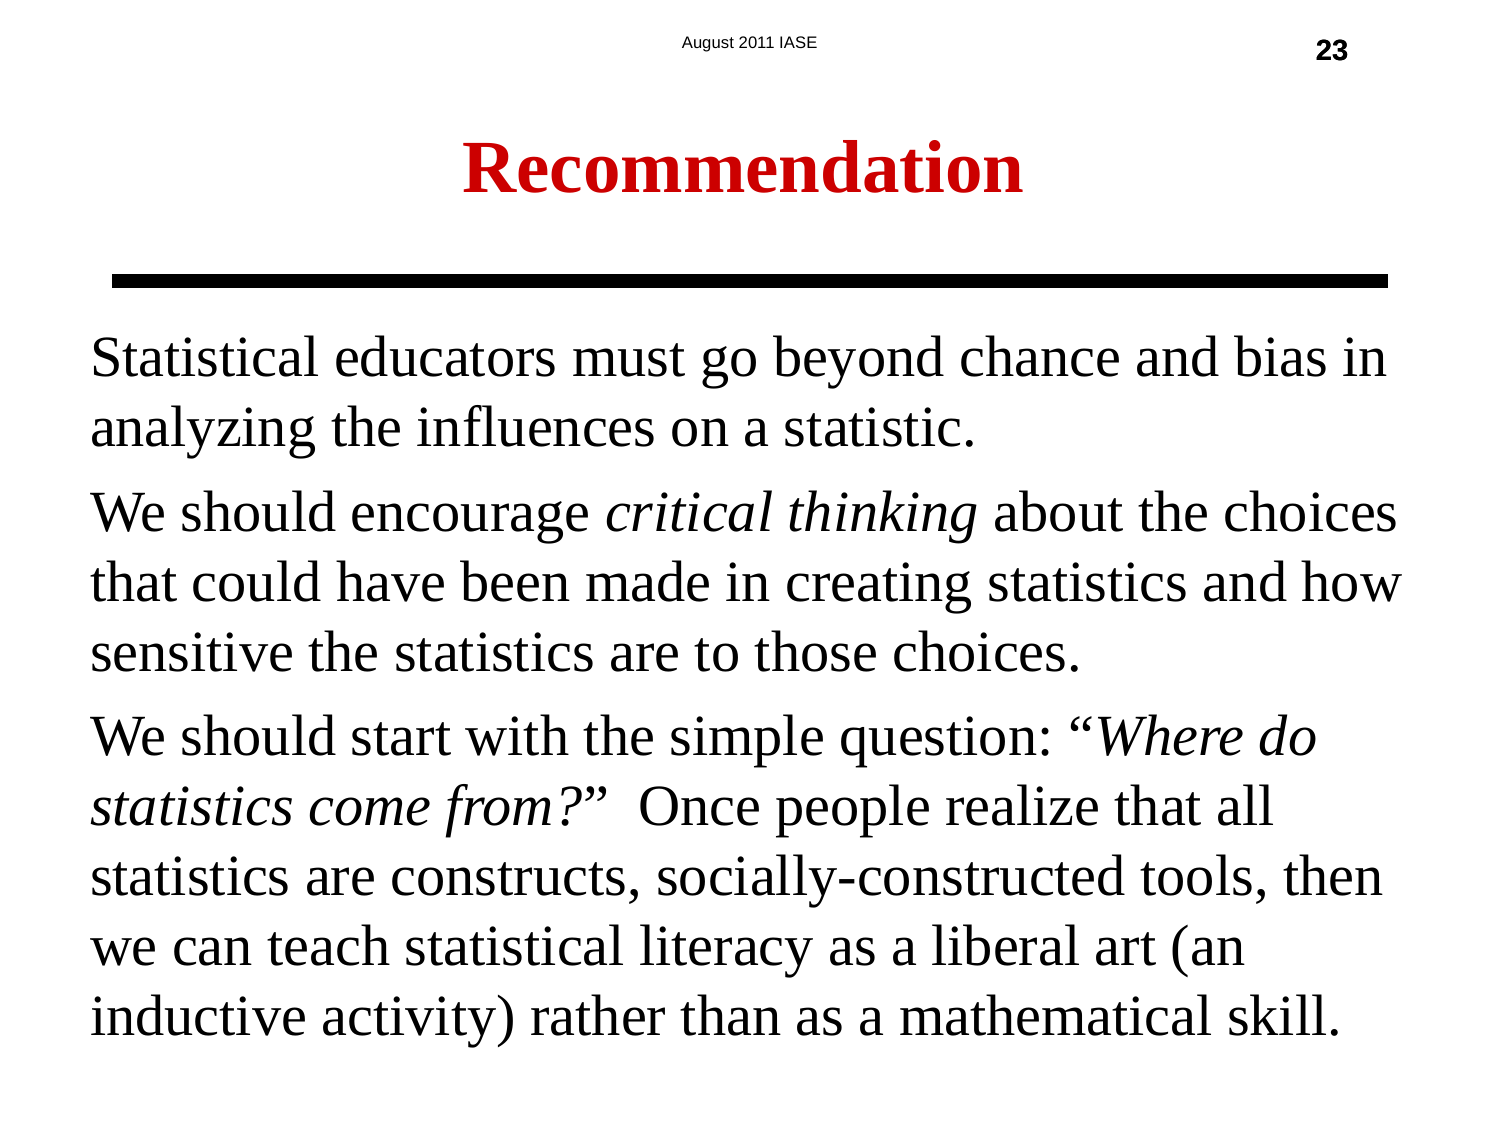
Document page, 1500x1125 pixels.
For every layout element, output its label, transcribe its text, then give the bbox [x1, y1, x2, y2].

title Recommendation [108, 75, 1379, 250]
text_box 23 [1282, 24, 1382, 80]
list Statistical educators must go beyond chance and bias in analyzing the influences on a statistic. We should encourage critical thinking about the choices that could have been made in creating statistics and how sensitive the statistics are to those choices. We should start with the simple question: “Where do statistics come from?” Once people realize that all statistics are constructs, socially-constructed tools, then we can teach statistical literacy as a liberal art (an inductive activity) rather than as a mathematical skill. [75, 310, 1429, 1074]
